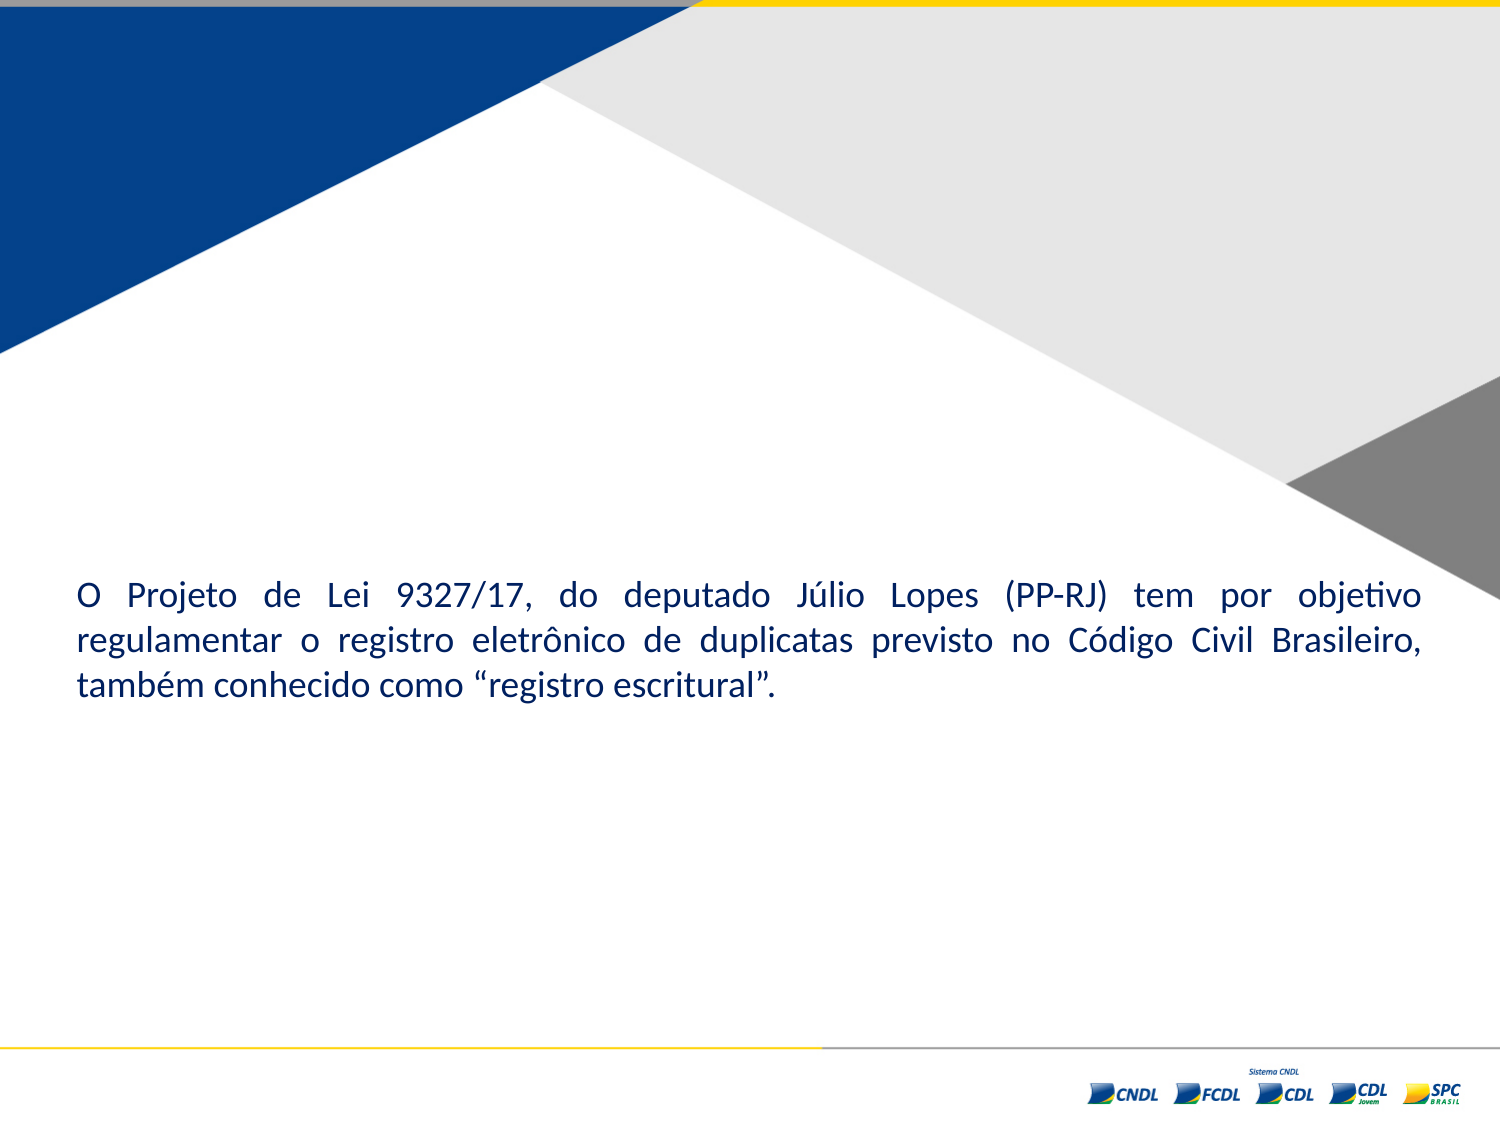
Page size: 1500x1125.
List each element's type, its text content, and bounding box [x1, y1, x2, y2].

text_box O Projeto de Lei 9327/17, do deputado Júlio Lopes (PP-RJ) tem por objetivo regulamentar o registro eletrônico de duplicatas previsto no Código Civil Brasileiro, também conhecido como “registro escritural”. [61, 562, 1439, 758]
picture [0, 0, 1500, 1125]
